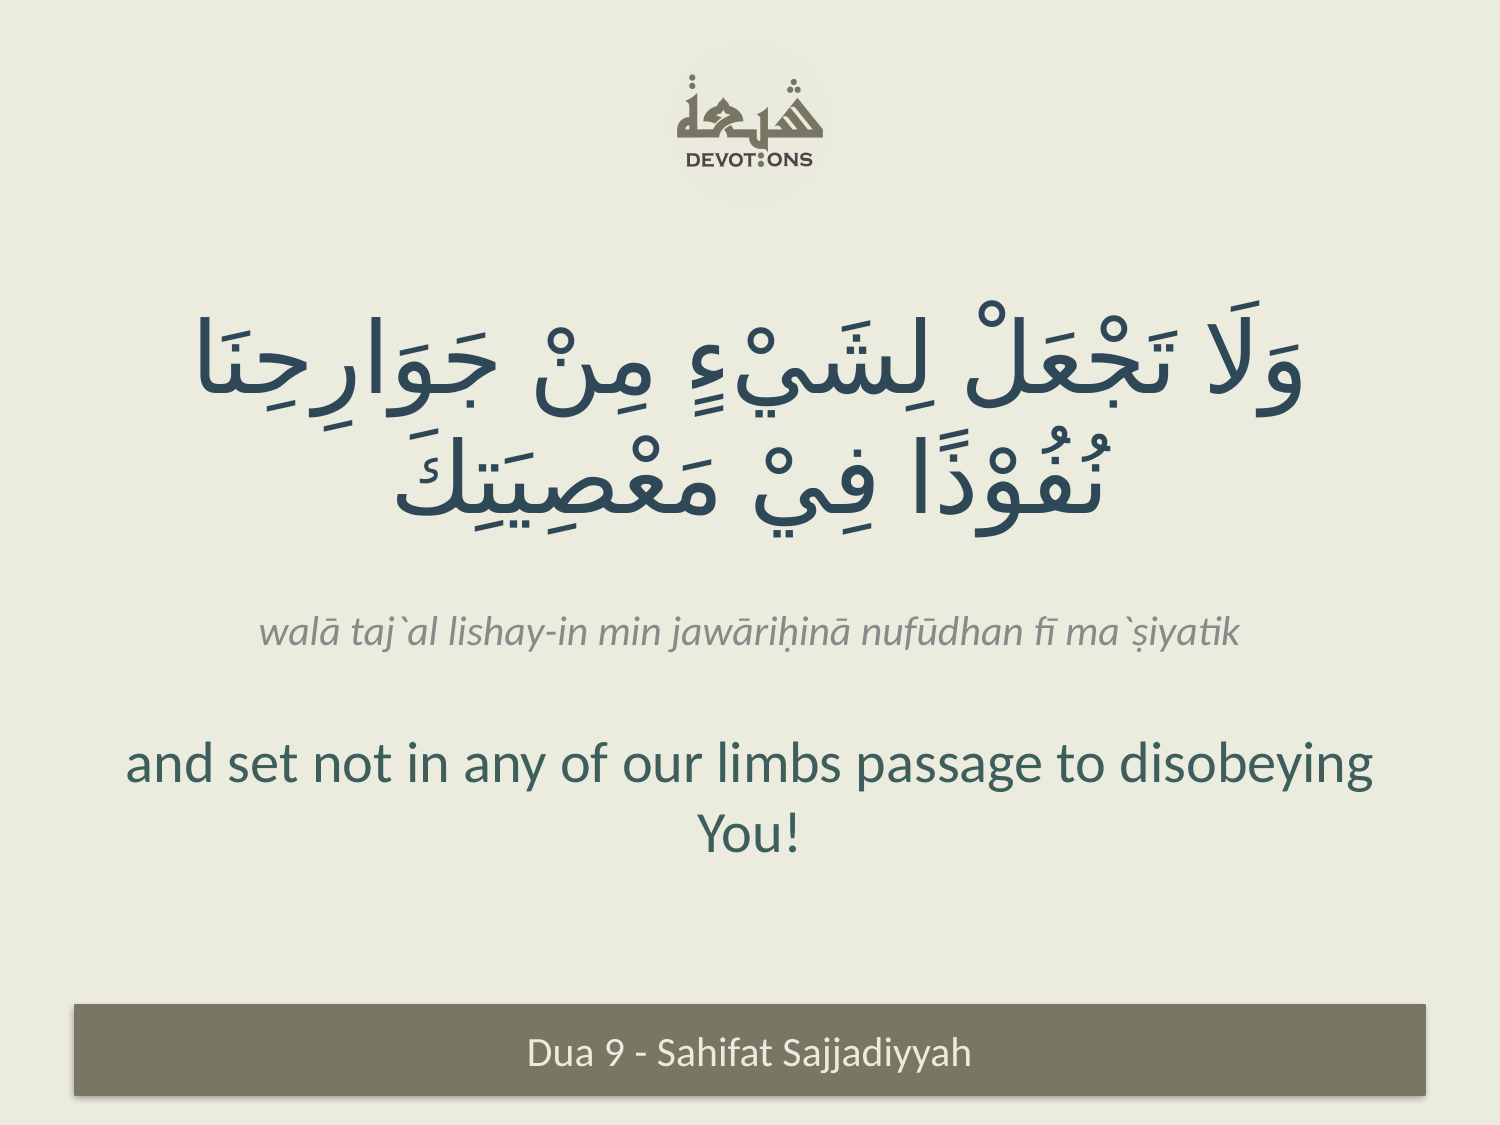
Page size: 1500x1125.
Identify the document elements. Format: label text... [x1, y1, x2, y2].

picture [656, 29, 844, 218]
text_box وَلَا تَجْعَلْ لِشَيْءٍ مِنْ جَوَارِحِنَا نُفُوْذًا فِيْ مَعْصِيَتِكَ walā taj`al lishay-in min jawāriḥinā nufūdhan fī ma`ṣiyatik and set not in any of our limbs passage to disobeying You! [74, 286, 1425, 871]
text_box [74, 1004, 1426, 1096]
text_box Dua 9 - Sahifat Sajjadiyyah [512, 1017, 988, 1083]
